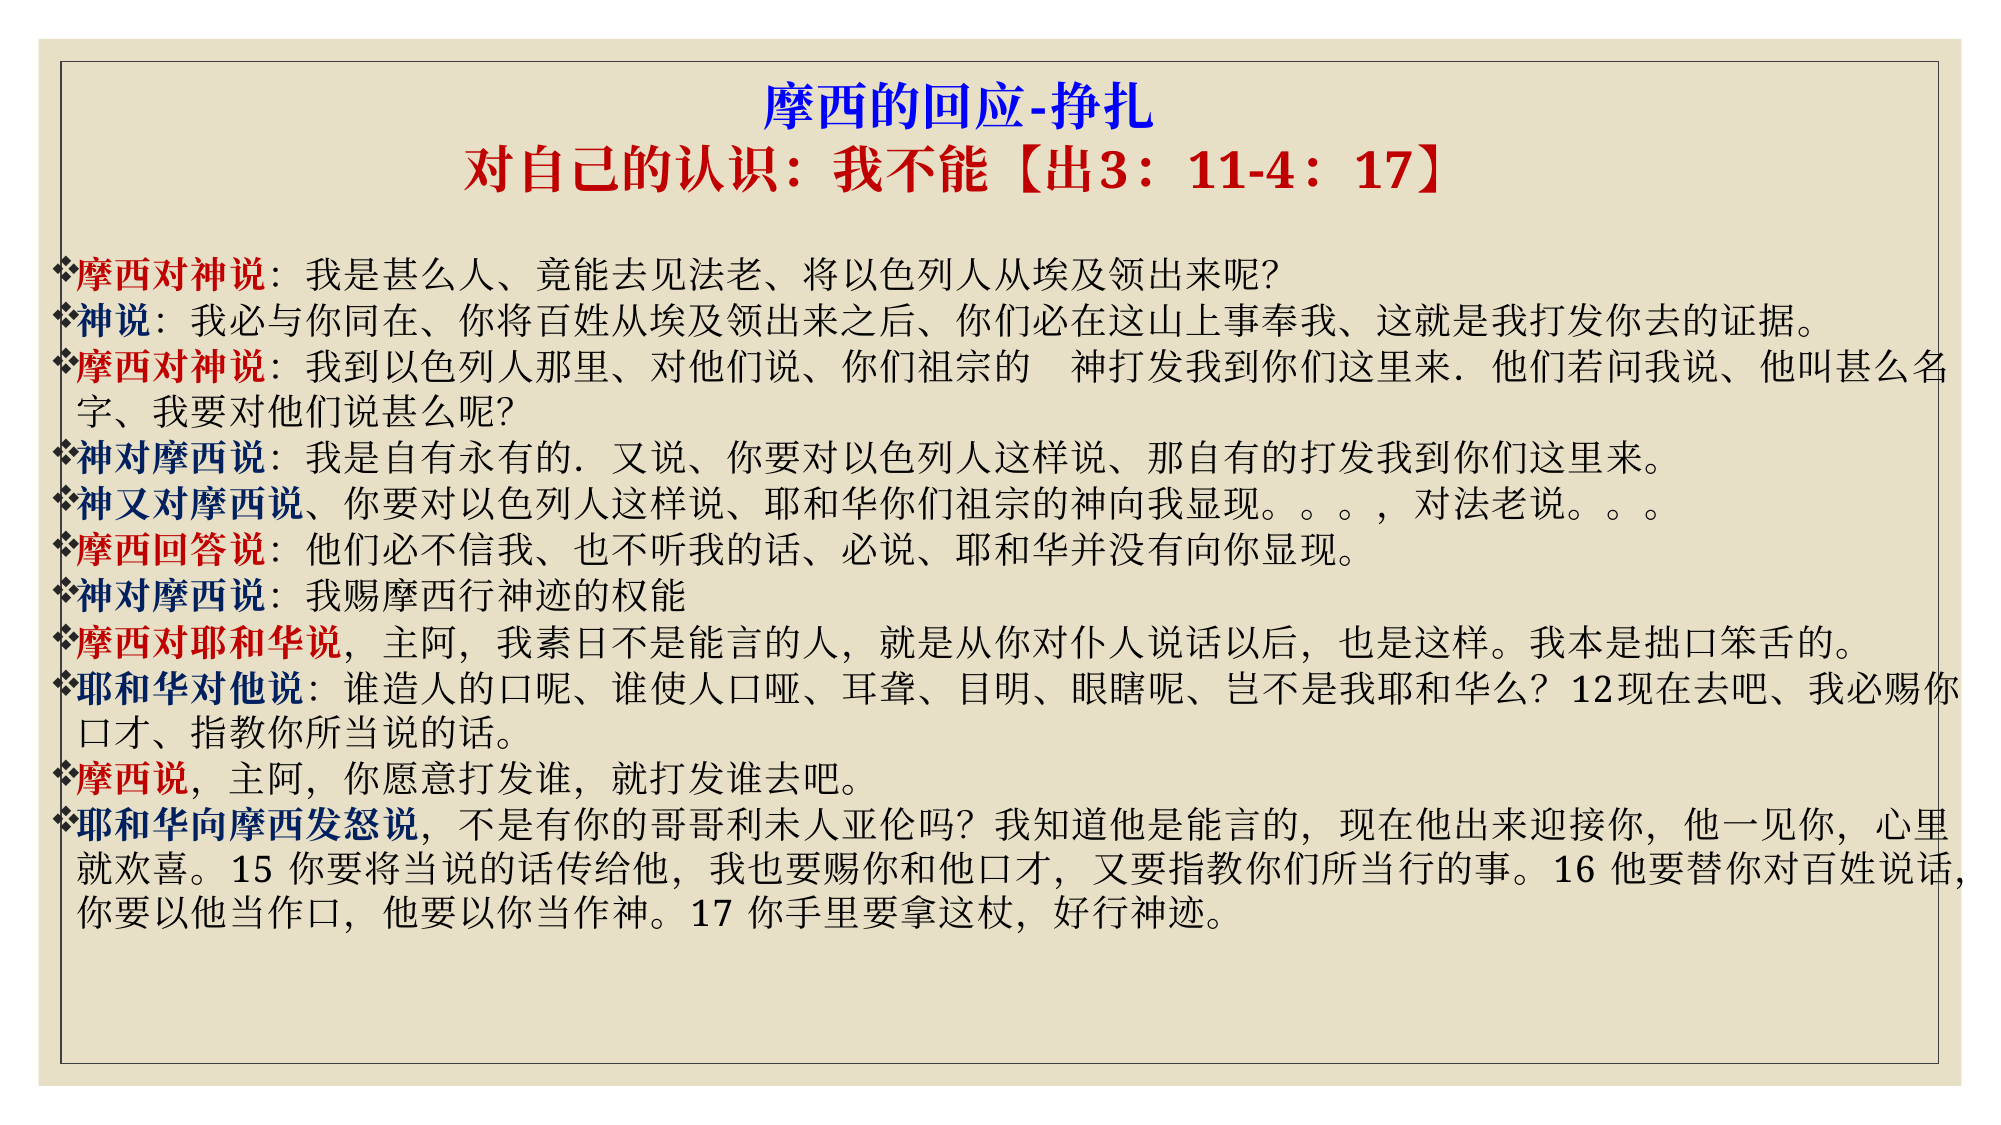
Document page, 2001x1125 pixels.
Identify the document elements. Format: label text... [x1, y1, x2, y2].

list 摩西的回应-挣扎 对自己的认识：我不能【出3：11-4：17】 摩西对神说：我是甚么人、竟能去见法老、将以色列人从埃及领出来呢？ 神说：我必与你同在、你将百姓从埃及领出来之后、你们必在这山上事奉我、这就是我打发你去的证据。 摩西对神说：我到以色列人那里、对他们说、你们祖宗的 神打发我到你们这里来．他们若问我说、他叫甚么名字、我要对他们说甚么呢？ 神对摩西说：我是自有永有的．又说、你要对以色列人这样说、那自有的打发我到你们这里来。 神又对摩西说、你要对以色列人这样说、耶和华你们祖宗的神向我显现。。。，对法老说。。。 摩西回答说：他们必不信我、也不听我的话、必说、耶和华并没有向你显现。 神对摩西说：我赐摩西行神迹的权能 摩西对耶和华说，主阿，我素日不是能言的人，就是从你对仆人说话以后，也是这样。我本是拙口笨舌的。 耶和华对他说：谁造人的口呢、谁使人口哑、耳聋、目明、眼瞎呢、岂不是我耶和华么？12现在去吧、我必赐你口才、指教你所当说的话。 摩西说，主阿，你愿意打发谁，就打发谁去吧。 耶和华向摩西发怒说，不是有你的哥哥利未人亚伦吗？我知道他是能言的，现在他出来迎接你，他一见你，心里就欢喜。15 你要将当说的话传给他，我也要赐你和他口才，又要指教你们所当行的事。16 他要替你对百姓说话，你要以他当作口，他要以你当作神。17 你手里要拿这杖，好行神迹。 [0, 66, 1978, 1000]
